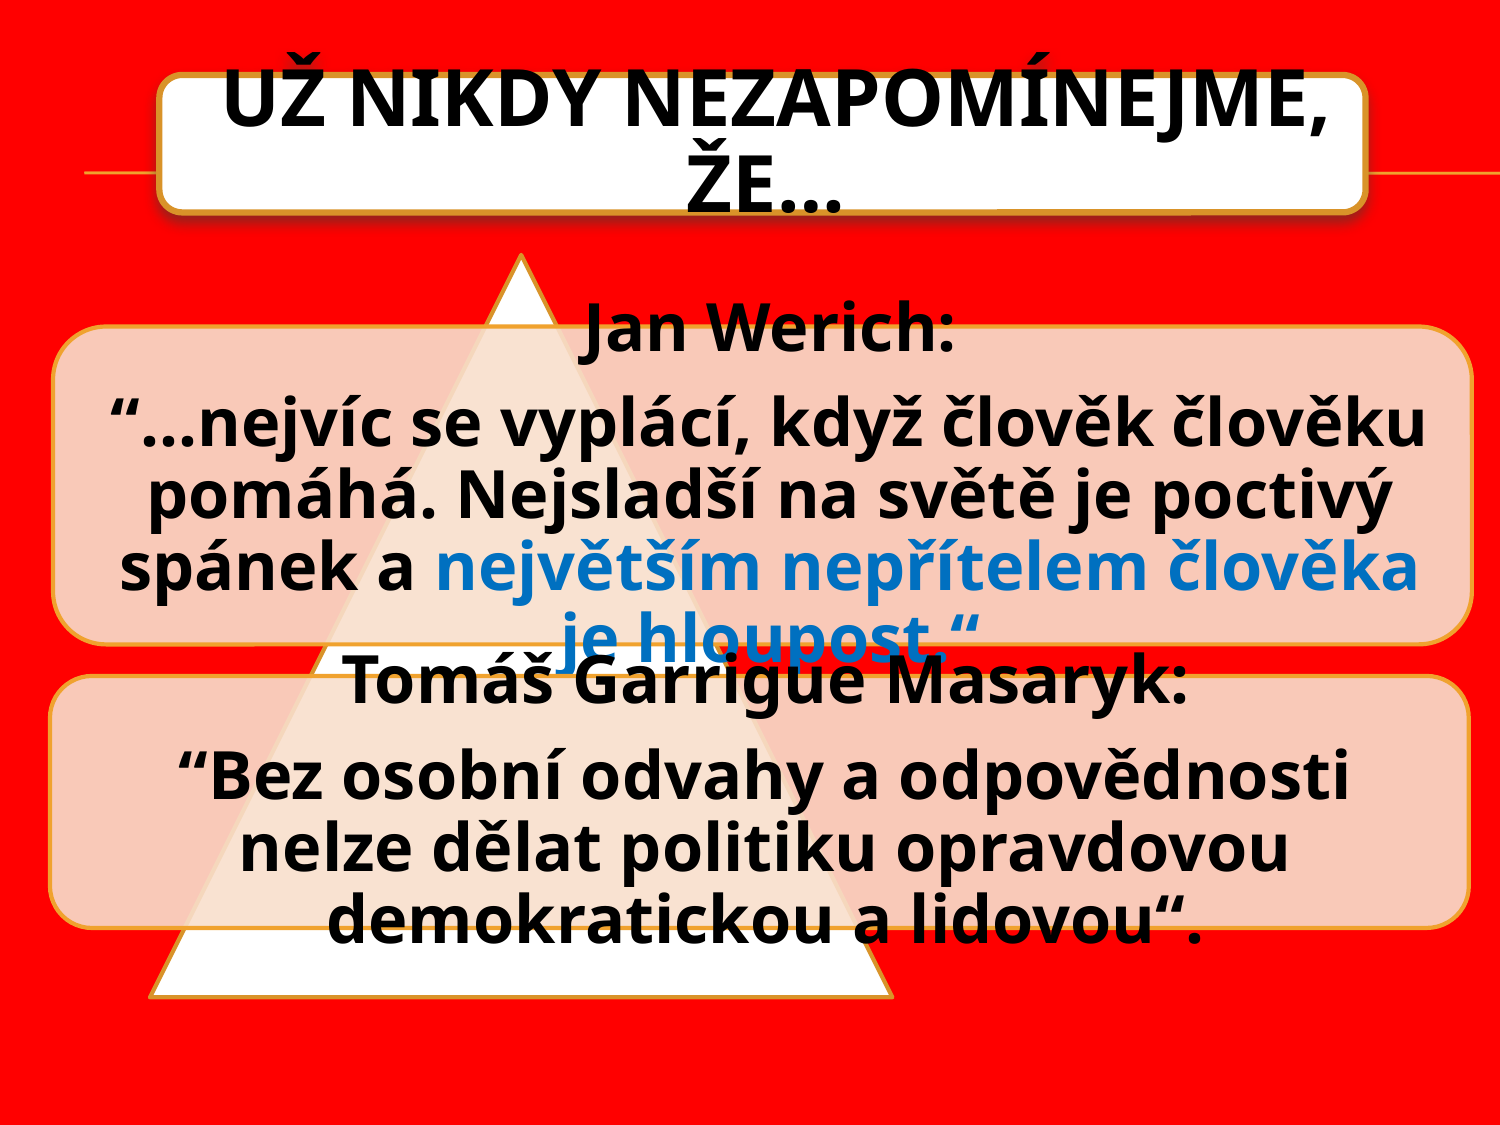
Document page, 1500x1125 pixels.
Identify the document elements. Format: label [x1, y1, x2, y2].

list [49, 254, 1476, 998]
text_box [49, 74, 1476, 213]
